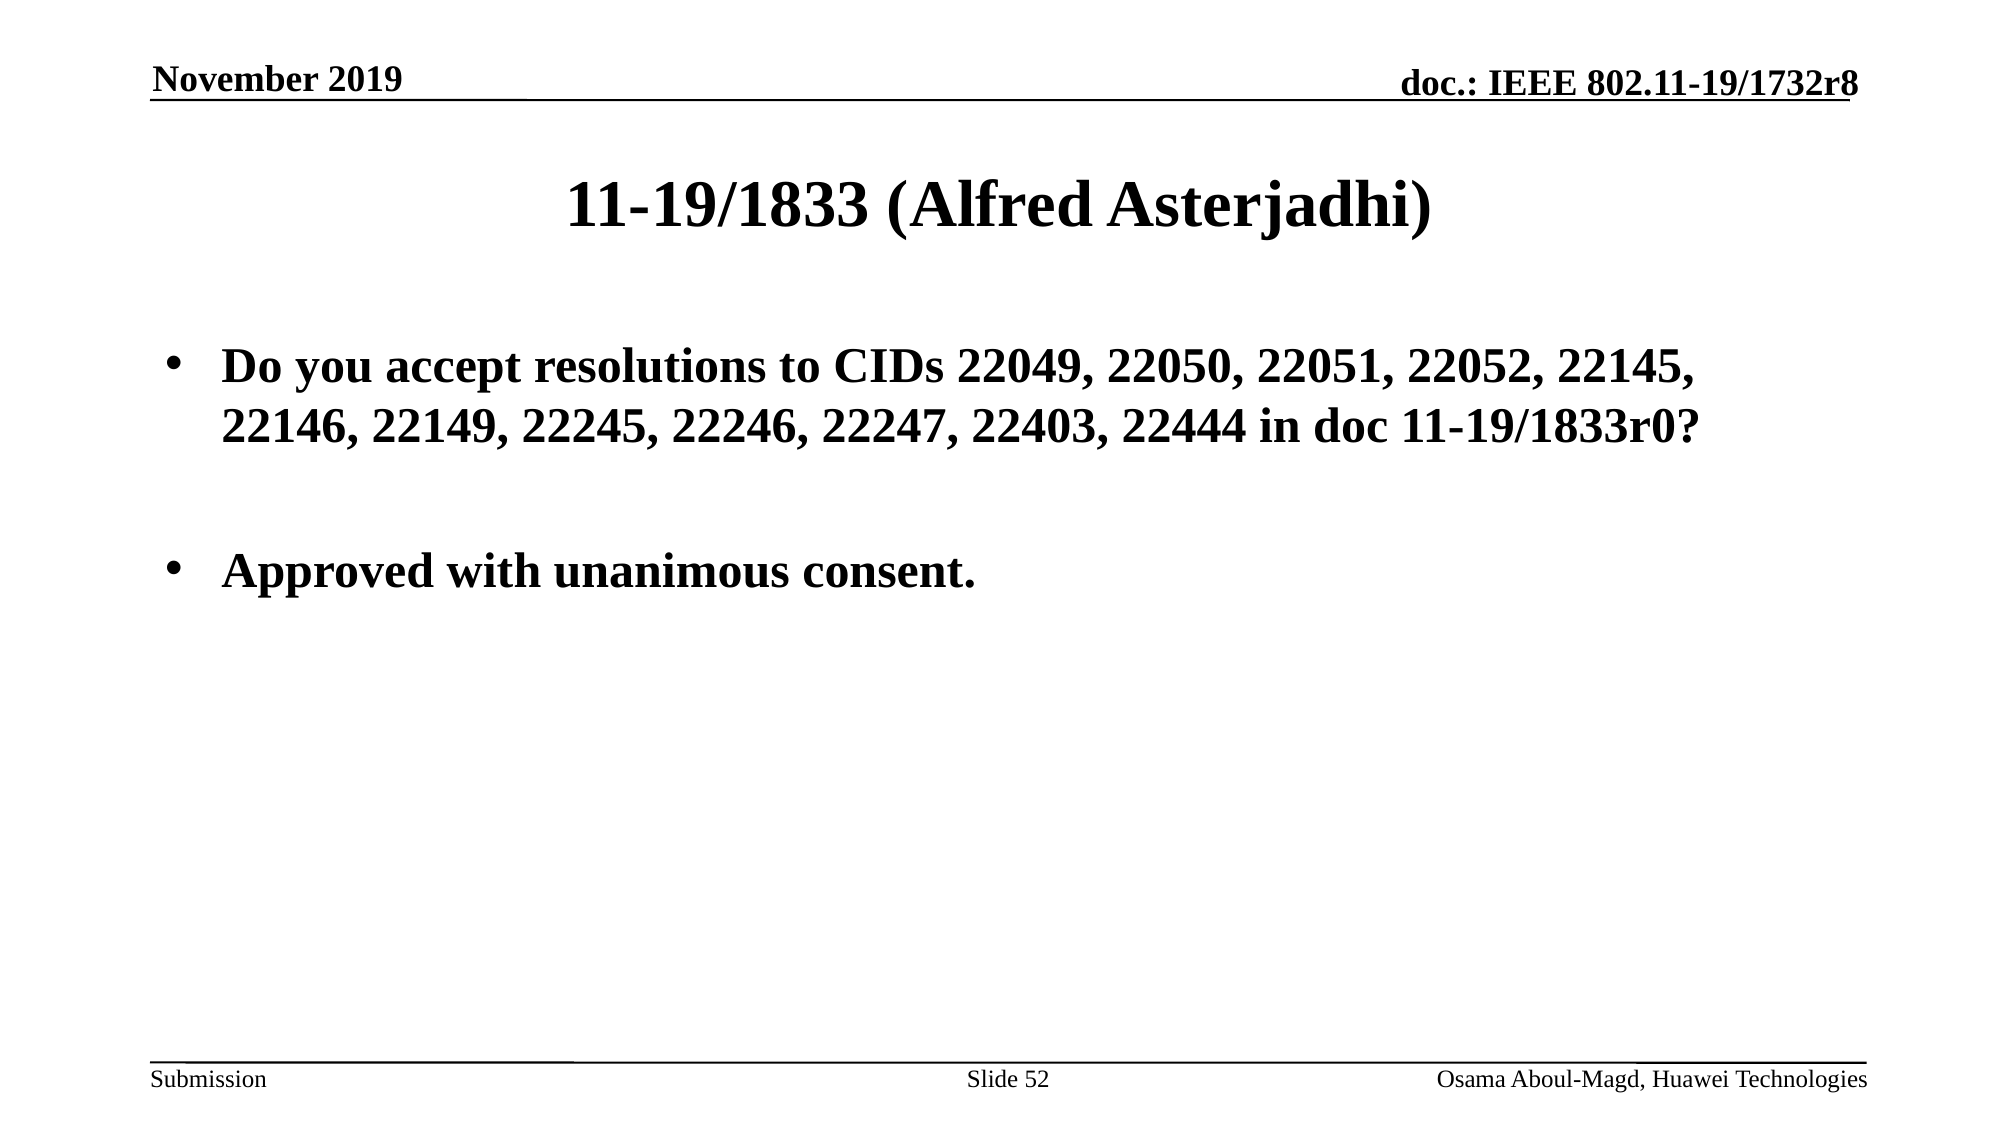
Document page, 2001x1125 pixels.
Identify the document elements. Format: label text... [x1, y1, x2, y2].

title 11-19/1833 (Alfred Asterjadhi) [149, 112, 1850, 288]
slide_number Slide 52 [950, 1061, 1067, 1123]
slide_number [152, 54, 563, 100]
list Do you accept resolutions to CIDs 22049, 22050, 22051, 22052, 22145, 22146, 22149, 22245, 22246, 22247, 22403, 22444 in doc 11-19/1833r0? Approved with unanimous consent. [149, 324, 1850, 1000]
footer Osama Aboul-Magd, Huawei Technologies [1171, 1061, 1869, 1093]
